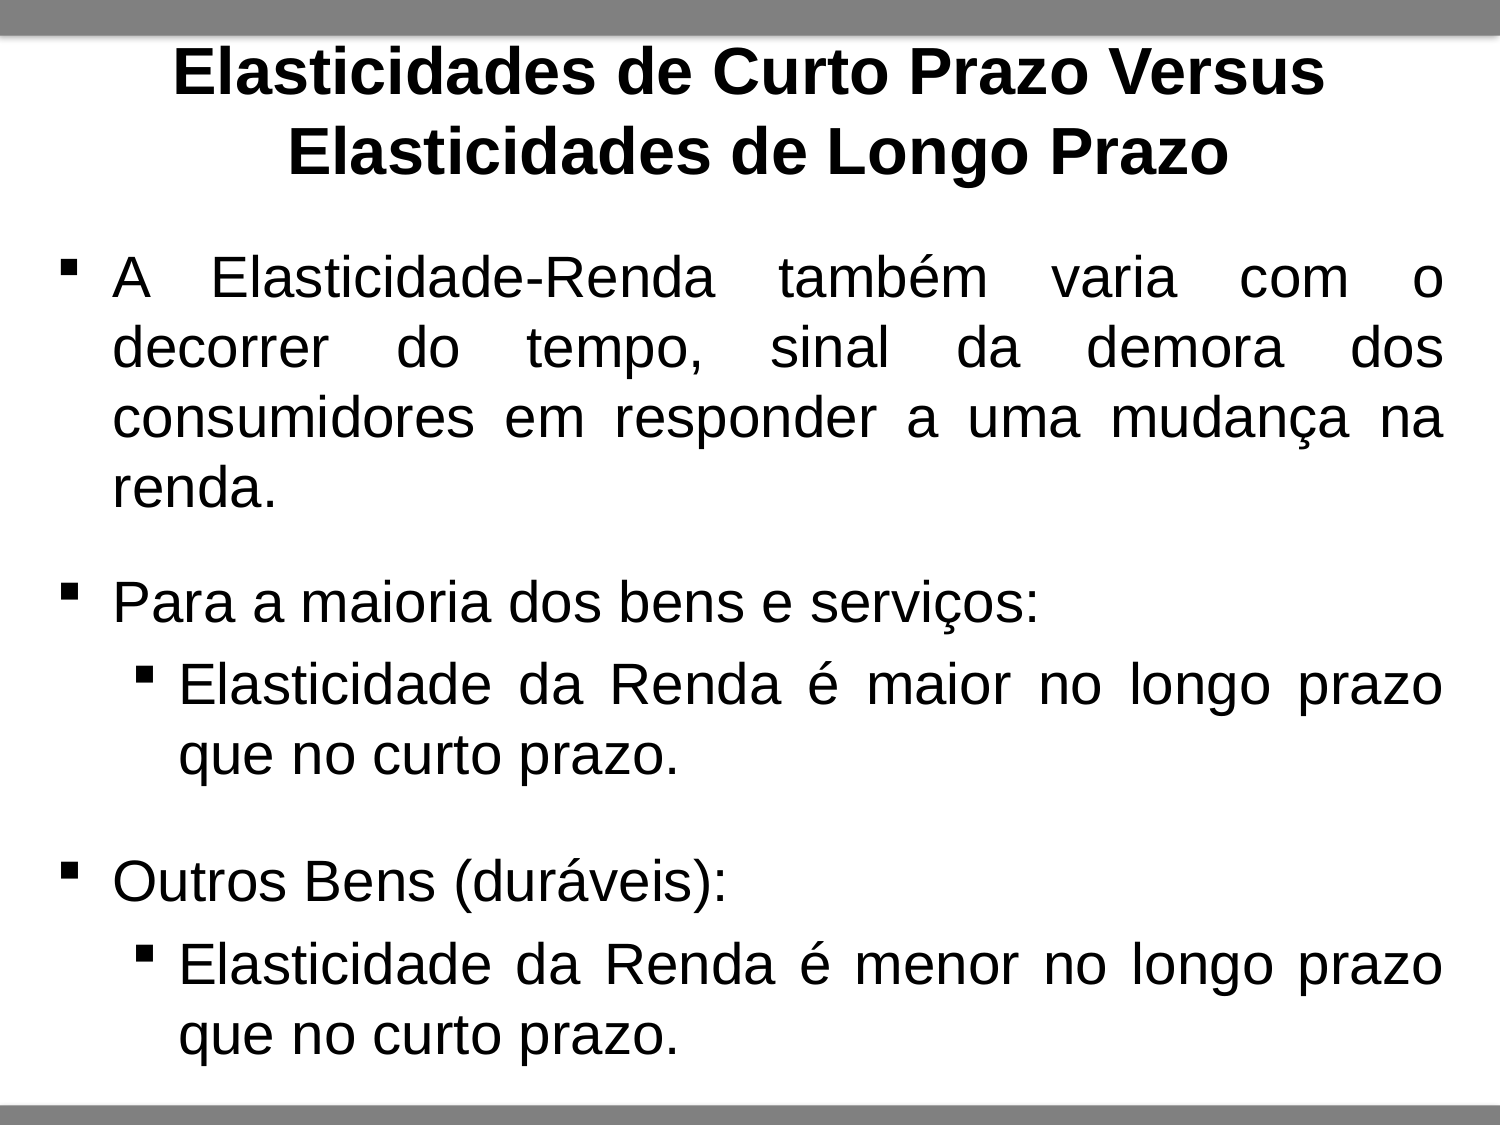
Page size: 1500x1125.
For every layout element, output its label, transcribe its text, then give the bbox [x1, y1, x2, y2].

title Elasticidades de Curto Prazo Versus Elasticidades de Longo Prazo [145, 75, 1374, 196]
list A Elasticidade-Renda também varia com o decorrer do tempo, sinal da demora dos consumidores em responder a uma mudança na renda. Para a maioria dos bens e serviços: Elasticidade da Renda é maior no longo prazo que no curto prazo. Outros Bens (duráveis): Elasticidade da Renda é menor no longo prazo que no curto prazo. [40, 231, 1462, 861]
